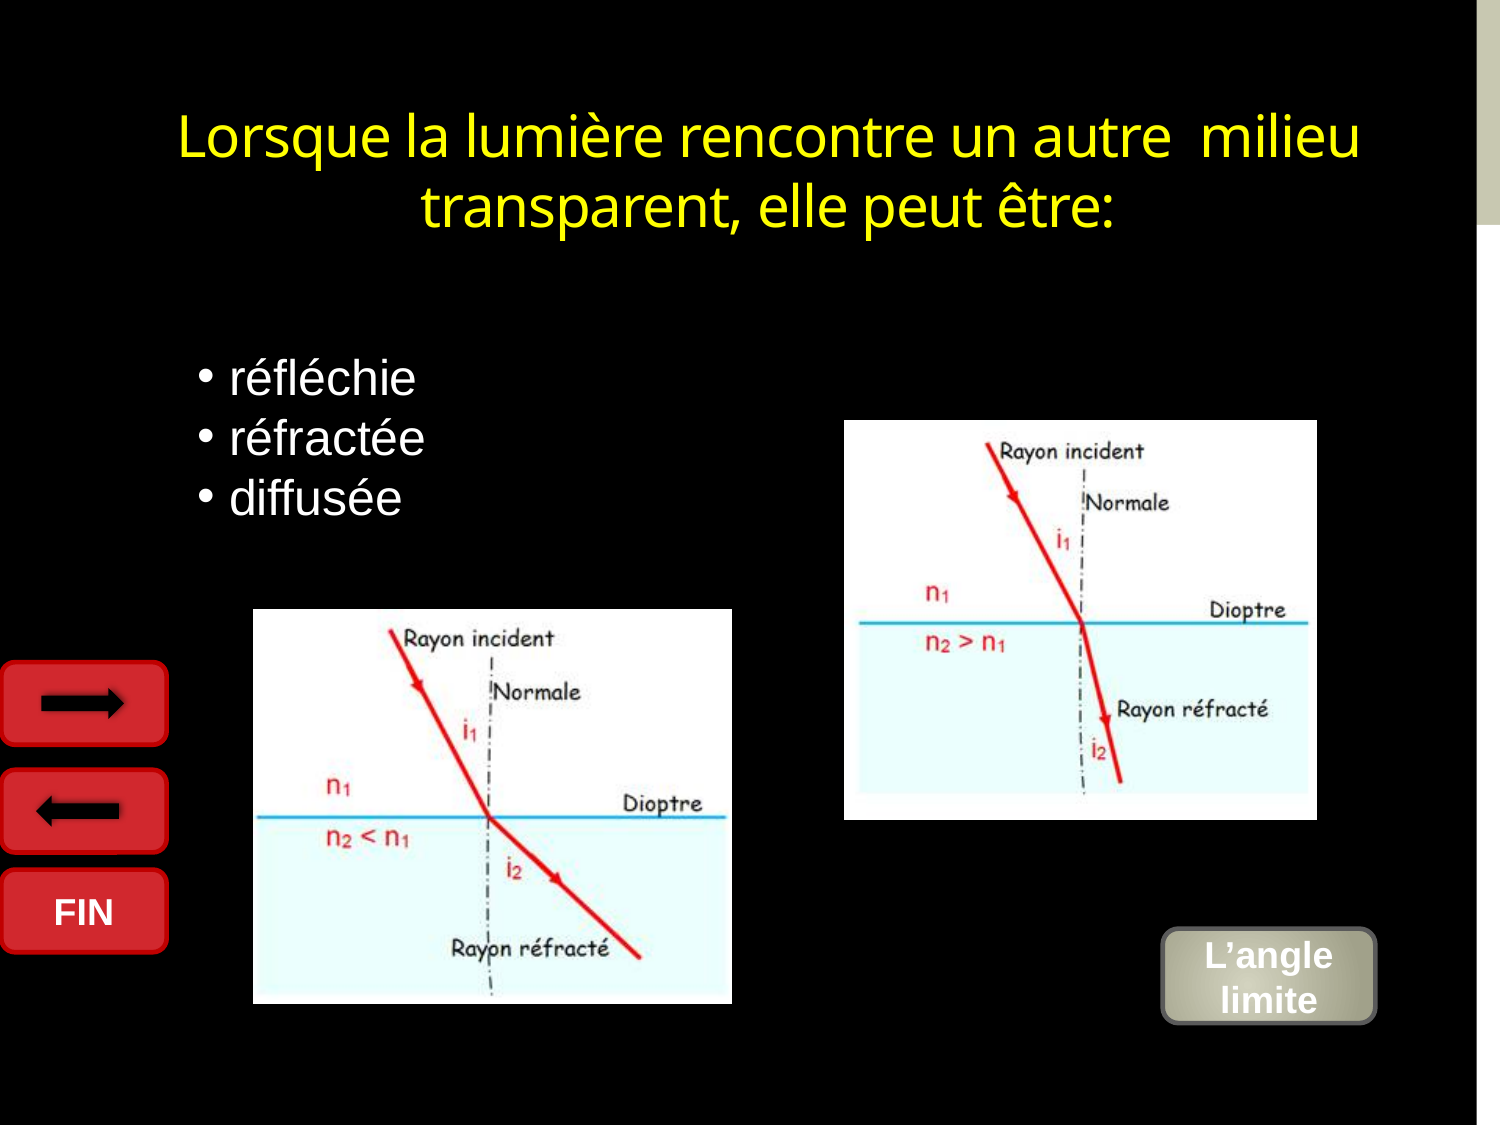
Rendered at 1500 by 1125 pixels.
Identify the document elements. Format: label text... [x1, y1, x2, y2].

text_box L’angle limite [1160, 926, 1378, 1026]
picture [253, 609, 733, 1004]
picture [843, 420, 1318, 820]
title Lorsque la lumière rencontre un autre milieu transparent, elle peut être: [76, 66, 1461, 327]
text_box réfléchie réfractée diffusée [182, 338, 1258, 533]
